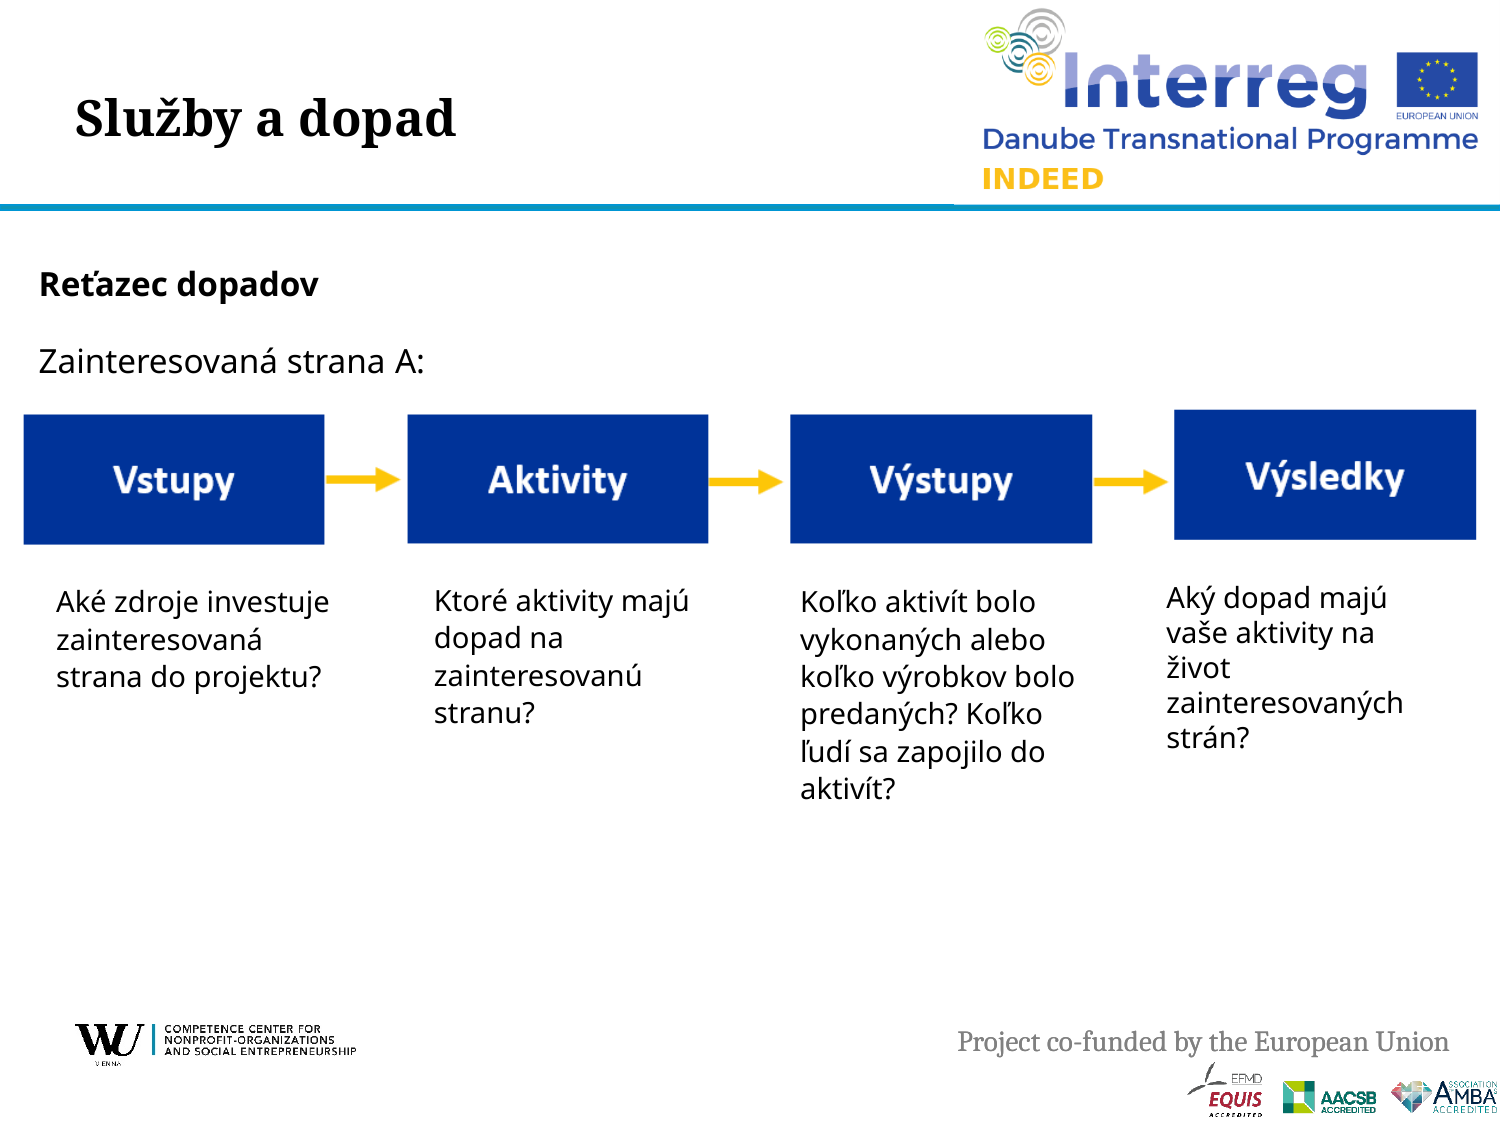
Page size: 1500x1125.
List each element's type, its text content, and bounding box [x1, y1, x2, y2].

picture [0, 380, 1500, 565]
text_box Aký dopad majú vaše aktivity na život zainteresovaných strán? [1151, 572, 1459, 762]
picture [954, 0, 1500, 204]
text_box Aké zdroje investuje zainteresovaná strana do projektu? [41, 573, 349, 701]
text_box Ktoré aktivity majú dopad na zainteresovanú stranu? [419, 572, 727, 737]
picture [1187, 1062, 1497, 1117]
title Služby a dopad [75, 27, 1167, 206]
picture [75, 1024, 356, 1066]
text_box Koľko aktivít bolo vykonaných alebo koľko výrobkov bolo predaných? Koľko ľudí sa zapojilo do aktivít? [785, 573, 1093, 813]
text_box Reťazec dopadov Zainteresovaná strana A: [23, 255, 440, 380]
